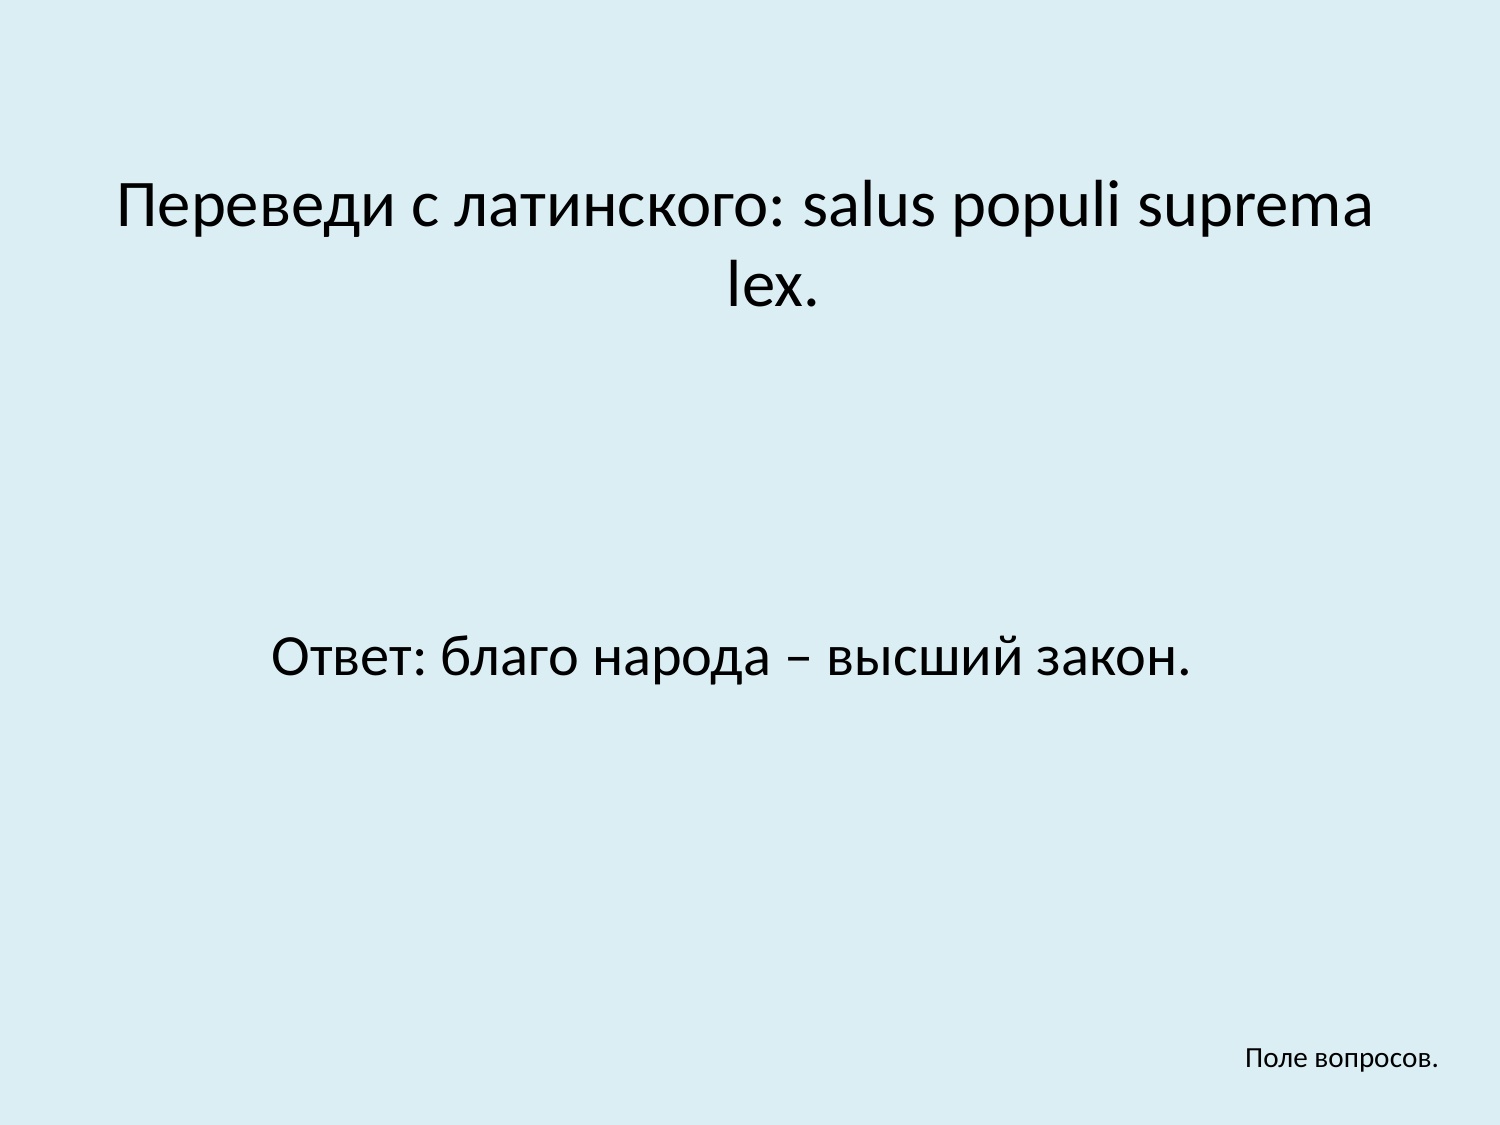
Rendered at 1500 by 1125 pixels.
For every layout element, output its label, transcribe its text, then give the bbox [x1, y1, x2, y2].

text_box Поле вопросов. [1230, 1031, 1465, 1081]
text_box Ответ: благо народа – высший закон. [46, 609, 1418, 695]
list Переведи с латинского: salus populi suprema lex. [70, 58, 1421, 504]
